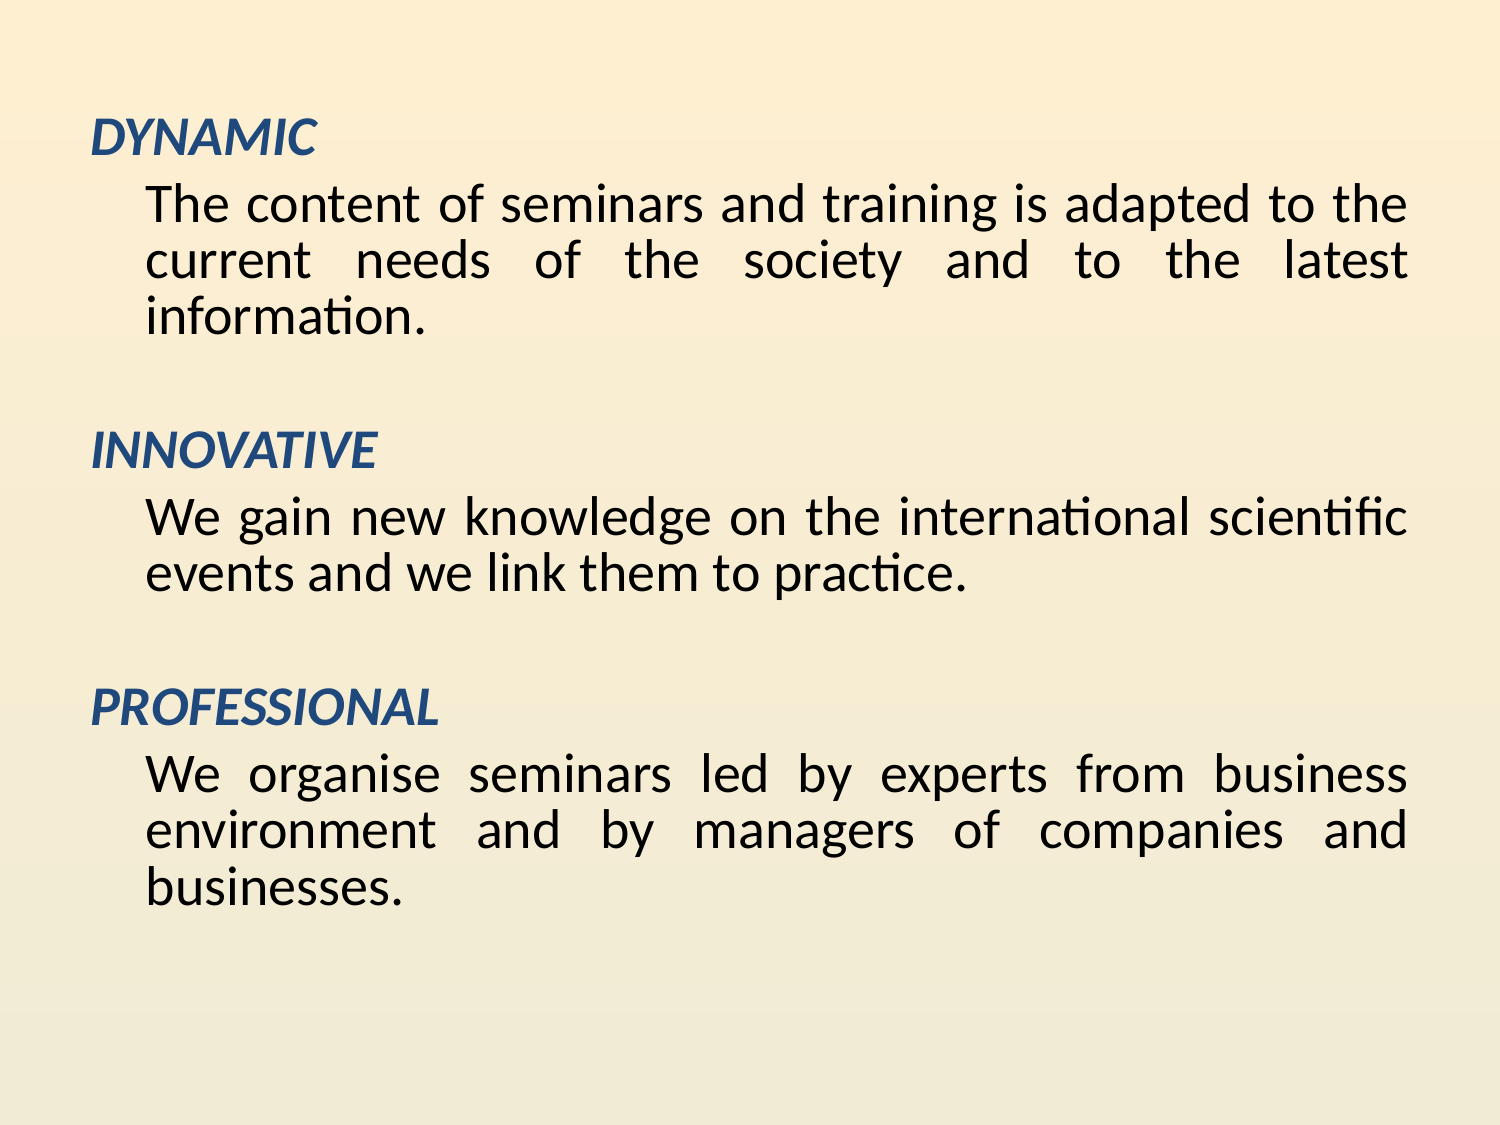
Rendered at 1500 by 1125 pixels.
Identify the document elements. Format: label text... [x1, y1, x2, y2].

list DYNAMIC The content of seminars and training is adapted to the current needs of the society and to the latest information. INNOVATIVE We gain new knowledge on the international scientific events and we link them to practice. PROFESSIONAL We organise seminars led by experts from business environment and by managers of companies and businesses. [75, 105, 1425, 1005]
